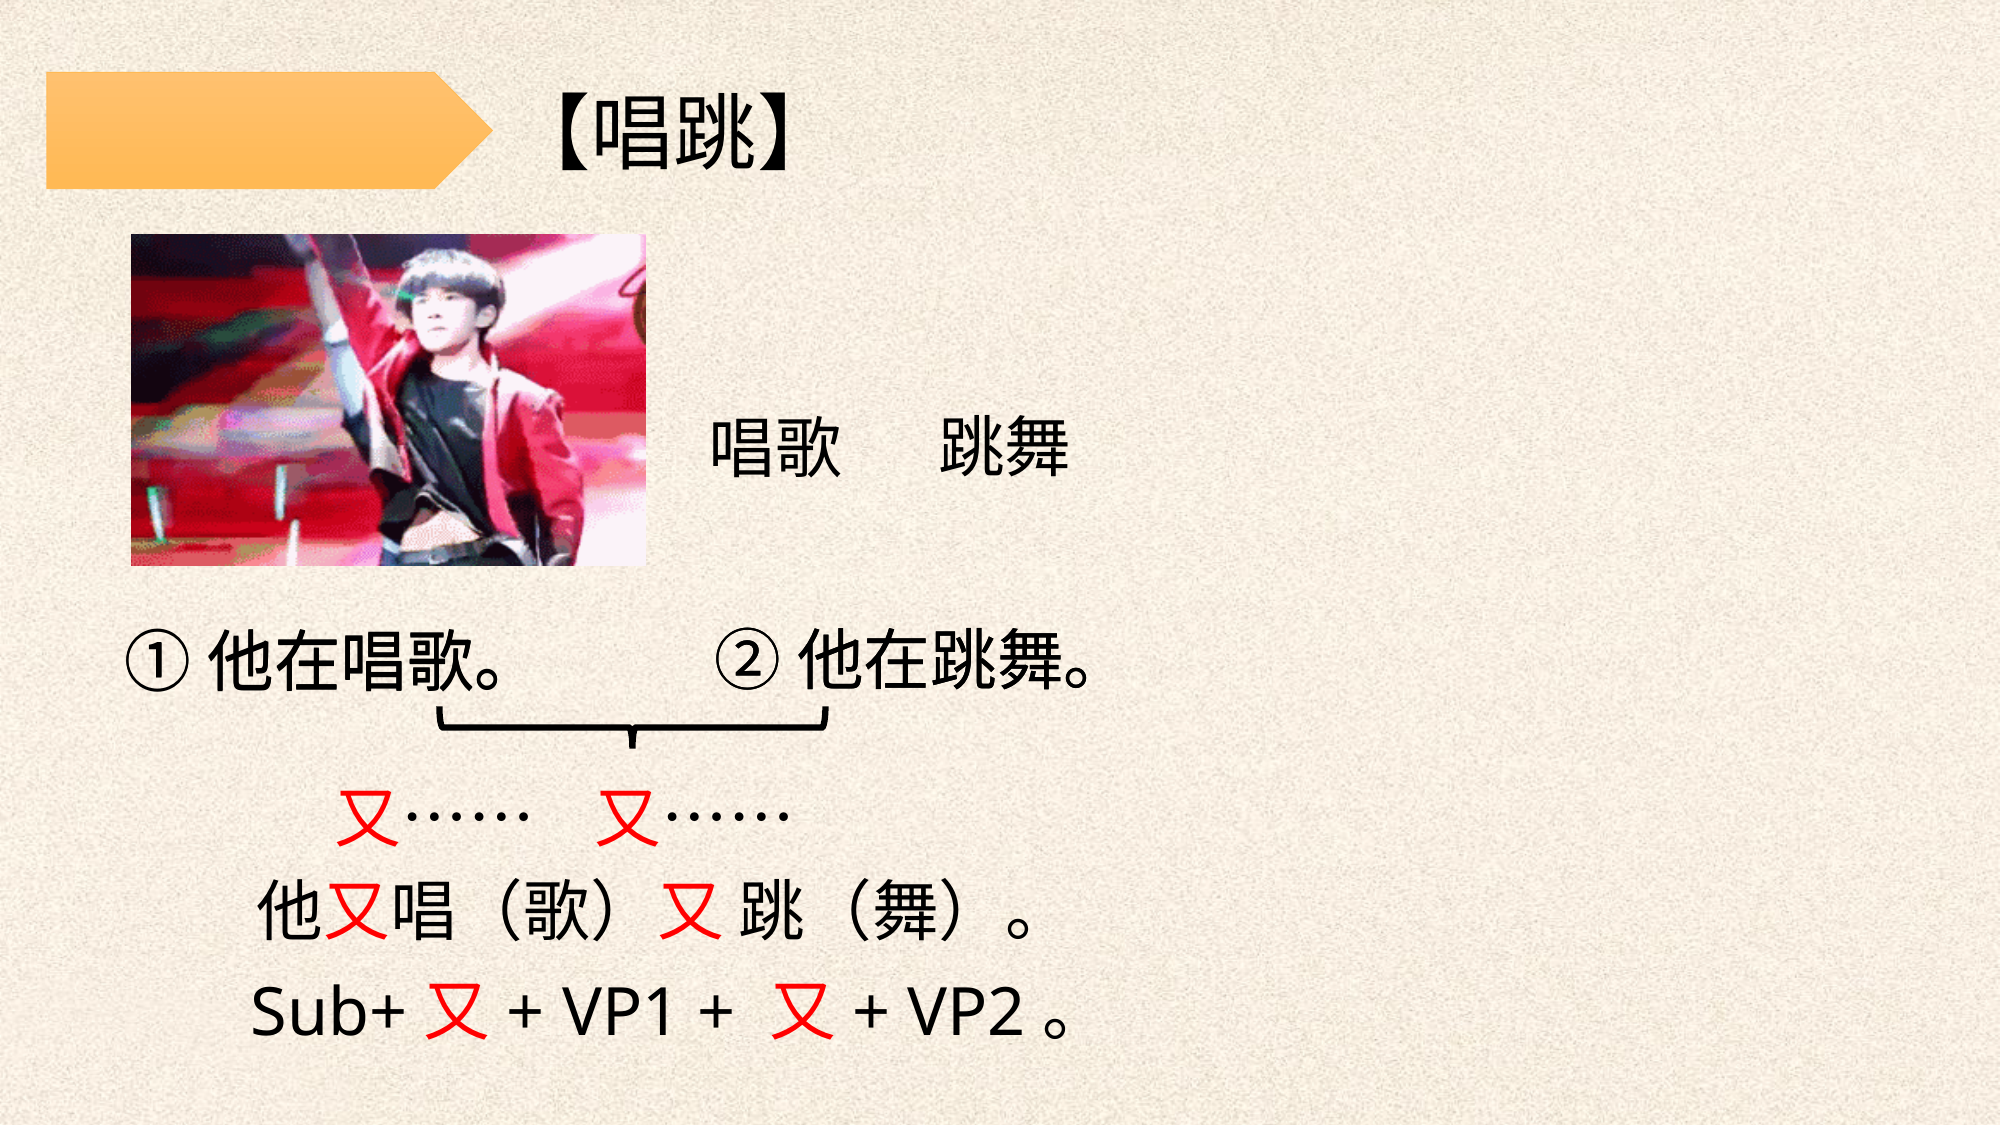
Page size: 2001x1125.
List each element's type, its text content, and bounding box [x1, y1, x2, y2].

picture [0, 0, 2000, 1125]
text_box 【唱跳】 [492, 72, 1156, 188]
text_box [46, 71, 492, 190]
text_box 他又唱（歌）又 跳（舞）。 [241, 861, 1178, 956]
text_box 又…… 又…… [244, 768, 1002, 863]
text_box 跳舞 [923, 397, 1210, 493]
text_box Sub+又+ VP1 + 又+ VP2。 [235, 961, 1172, 1056]
text_box 唱歌 [693, 398, 876, 493]
text_box ①他在唱歌。 [110, 612, 628, 707]
text_box [438, 706, 827, 749]
text_box ②他在跳舞。 [699, 610, 1238, 706]
